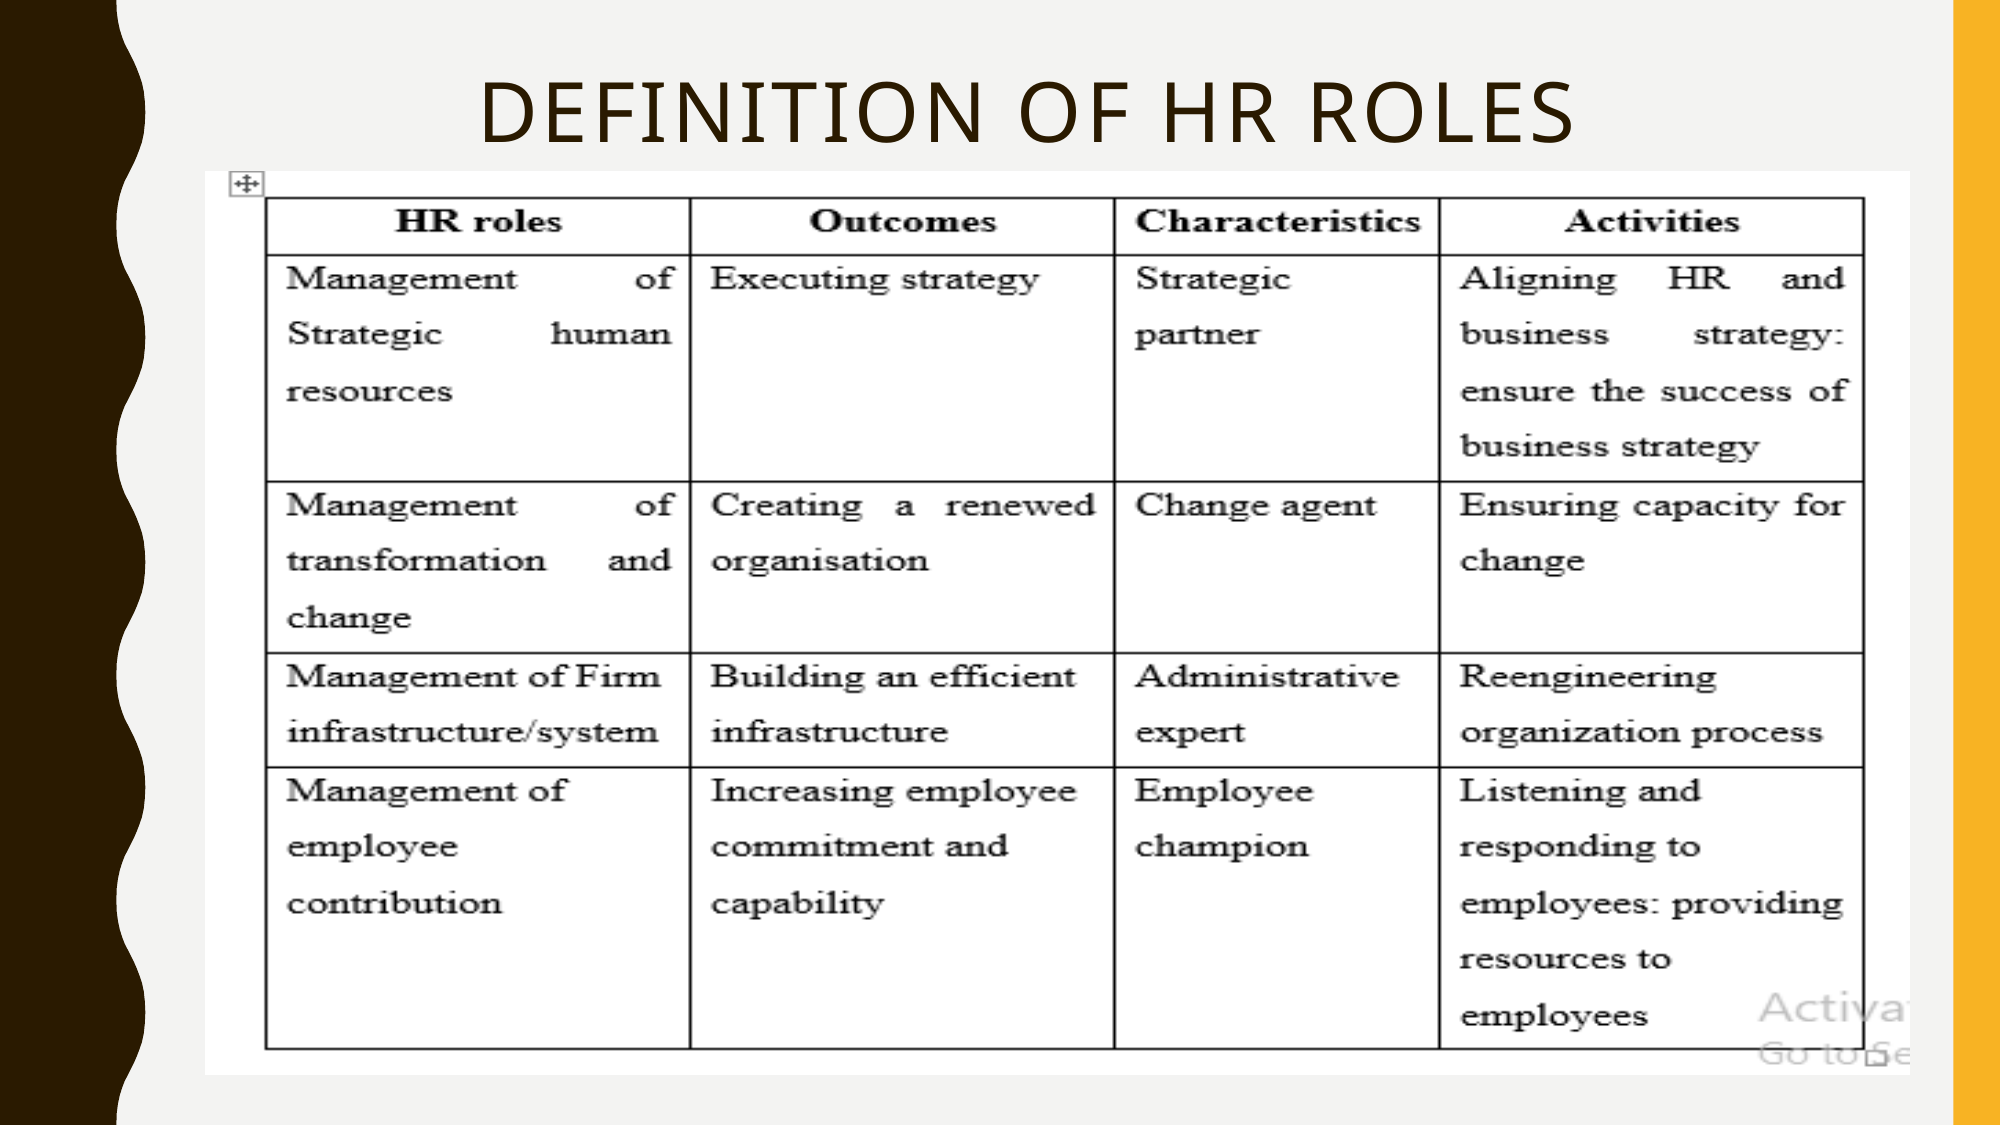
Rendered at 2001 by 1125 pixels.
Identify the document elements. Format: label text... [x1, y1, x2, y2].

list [205, 171, 1910, 1075]
title Definition of HR roles [205, 62, 1875, 171]
